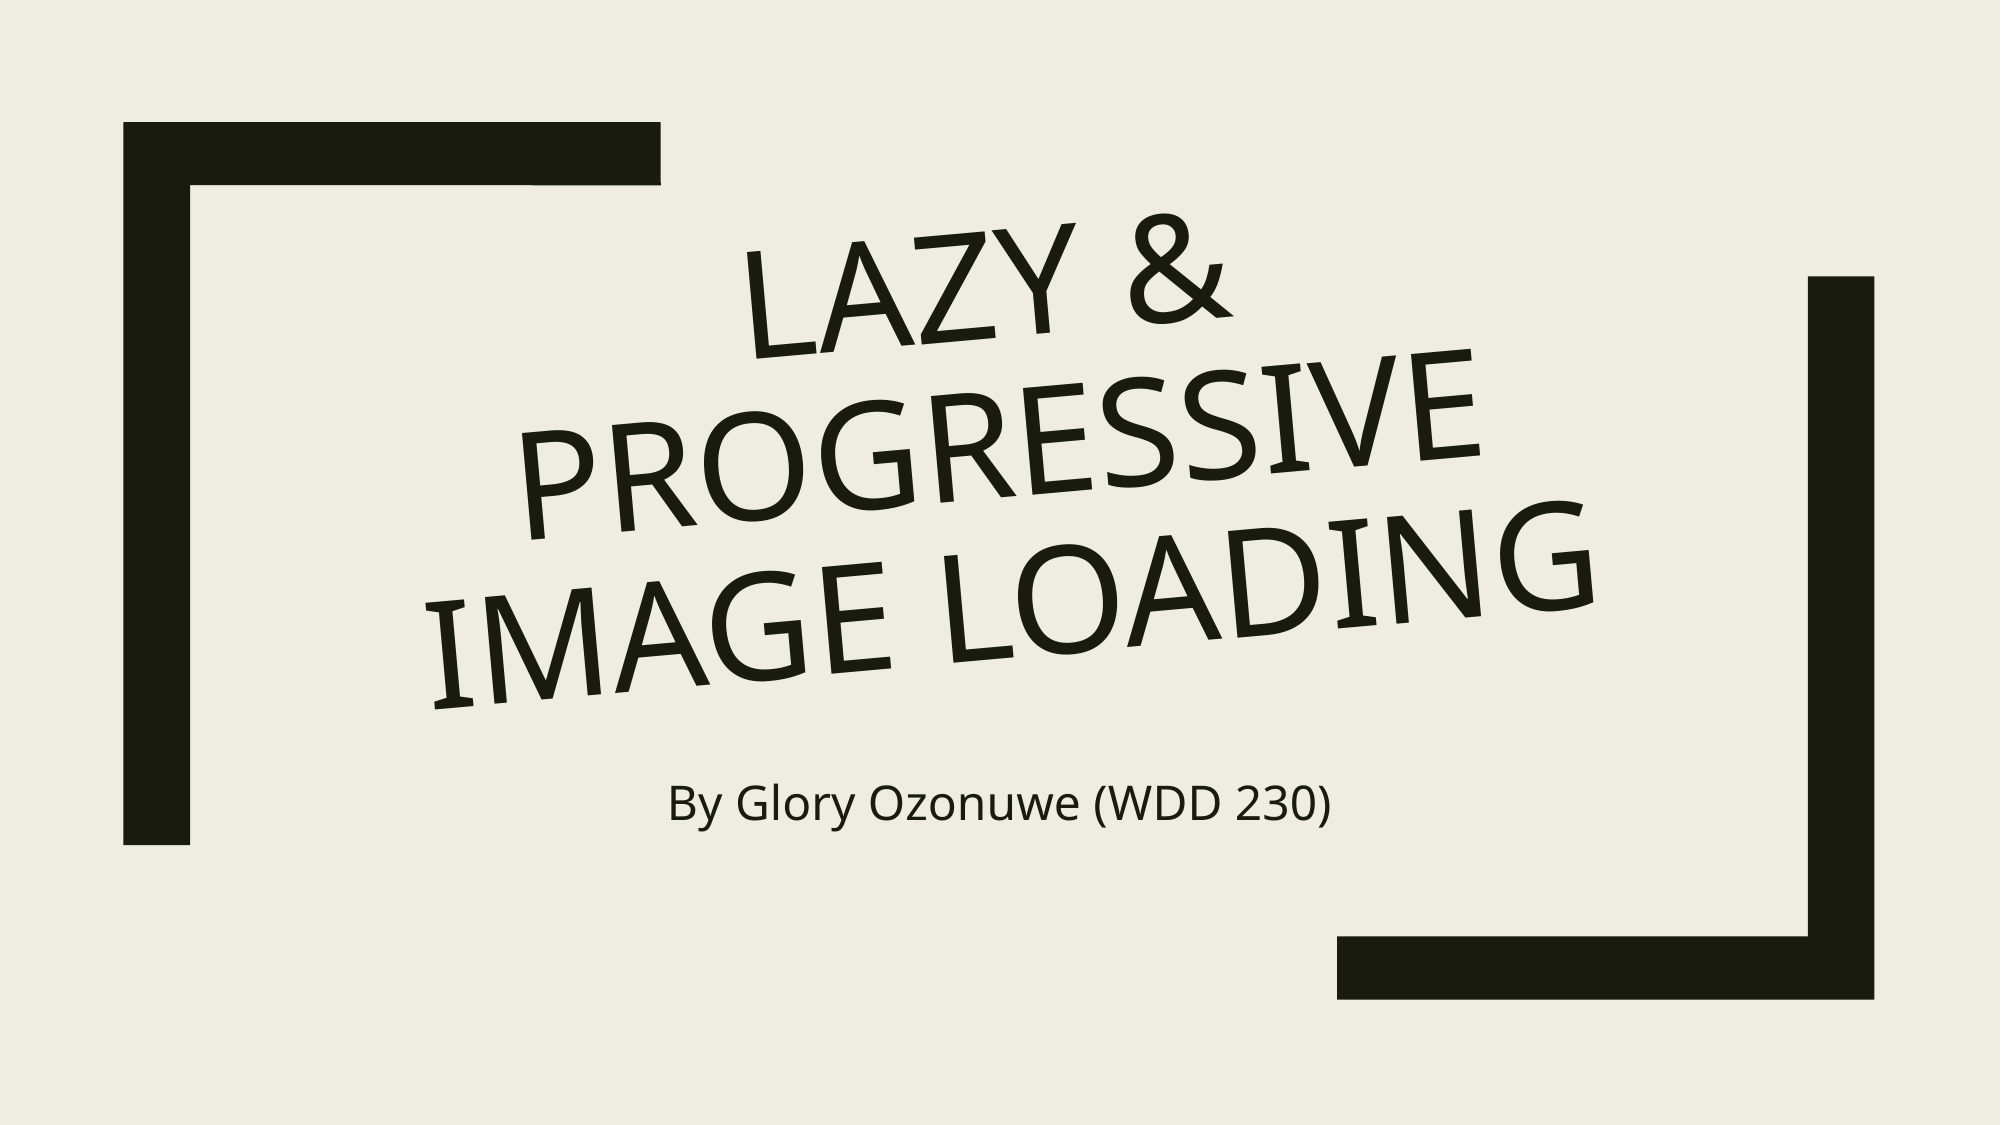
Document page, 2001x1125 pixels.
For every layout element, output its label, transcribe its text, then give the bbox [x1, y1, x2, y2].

subtitle By Glory Ozonuwe (WDD 230) [439, 758, 1561, 937]
title Lazy & progressive image loading [295, 162, 1705, 759]
